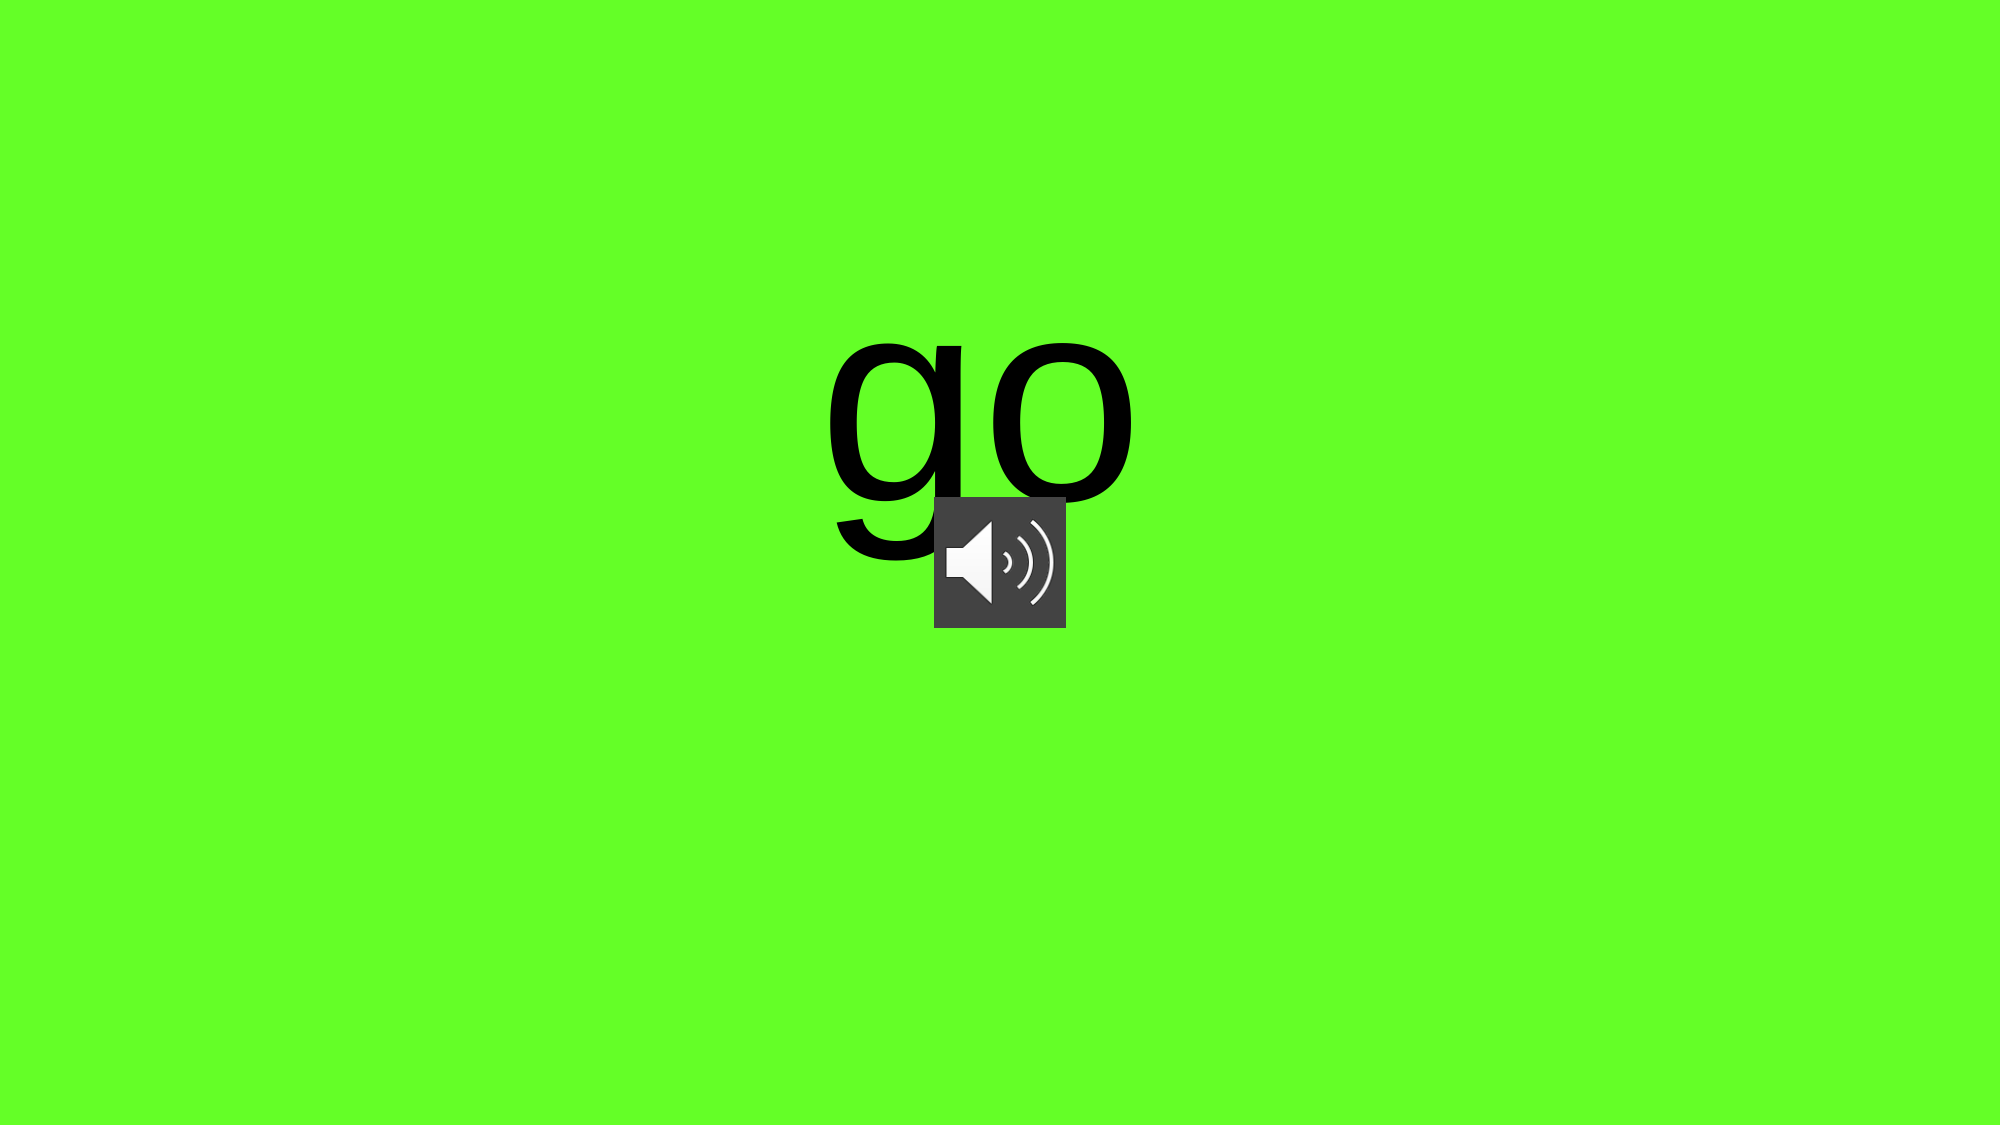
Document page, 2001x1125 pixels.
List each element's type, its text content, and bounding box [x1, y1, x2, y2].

text_box go [994, 344, 1130, 502]
picture [933, 495, 1067, 630]
text_box go [838, 519, 933, 560]
text_box go [831, 344, 961, 501]
